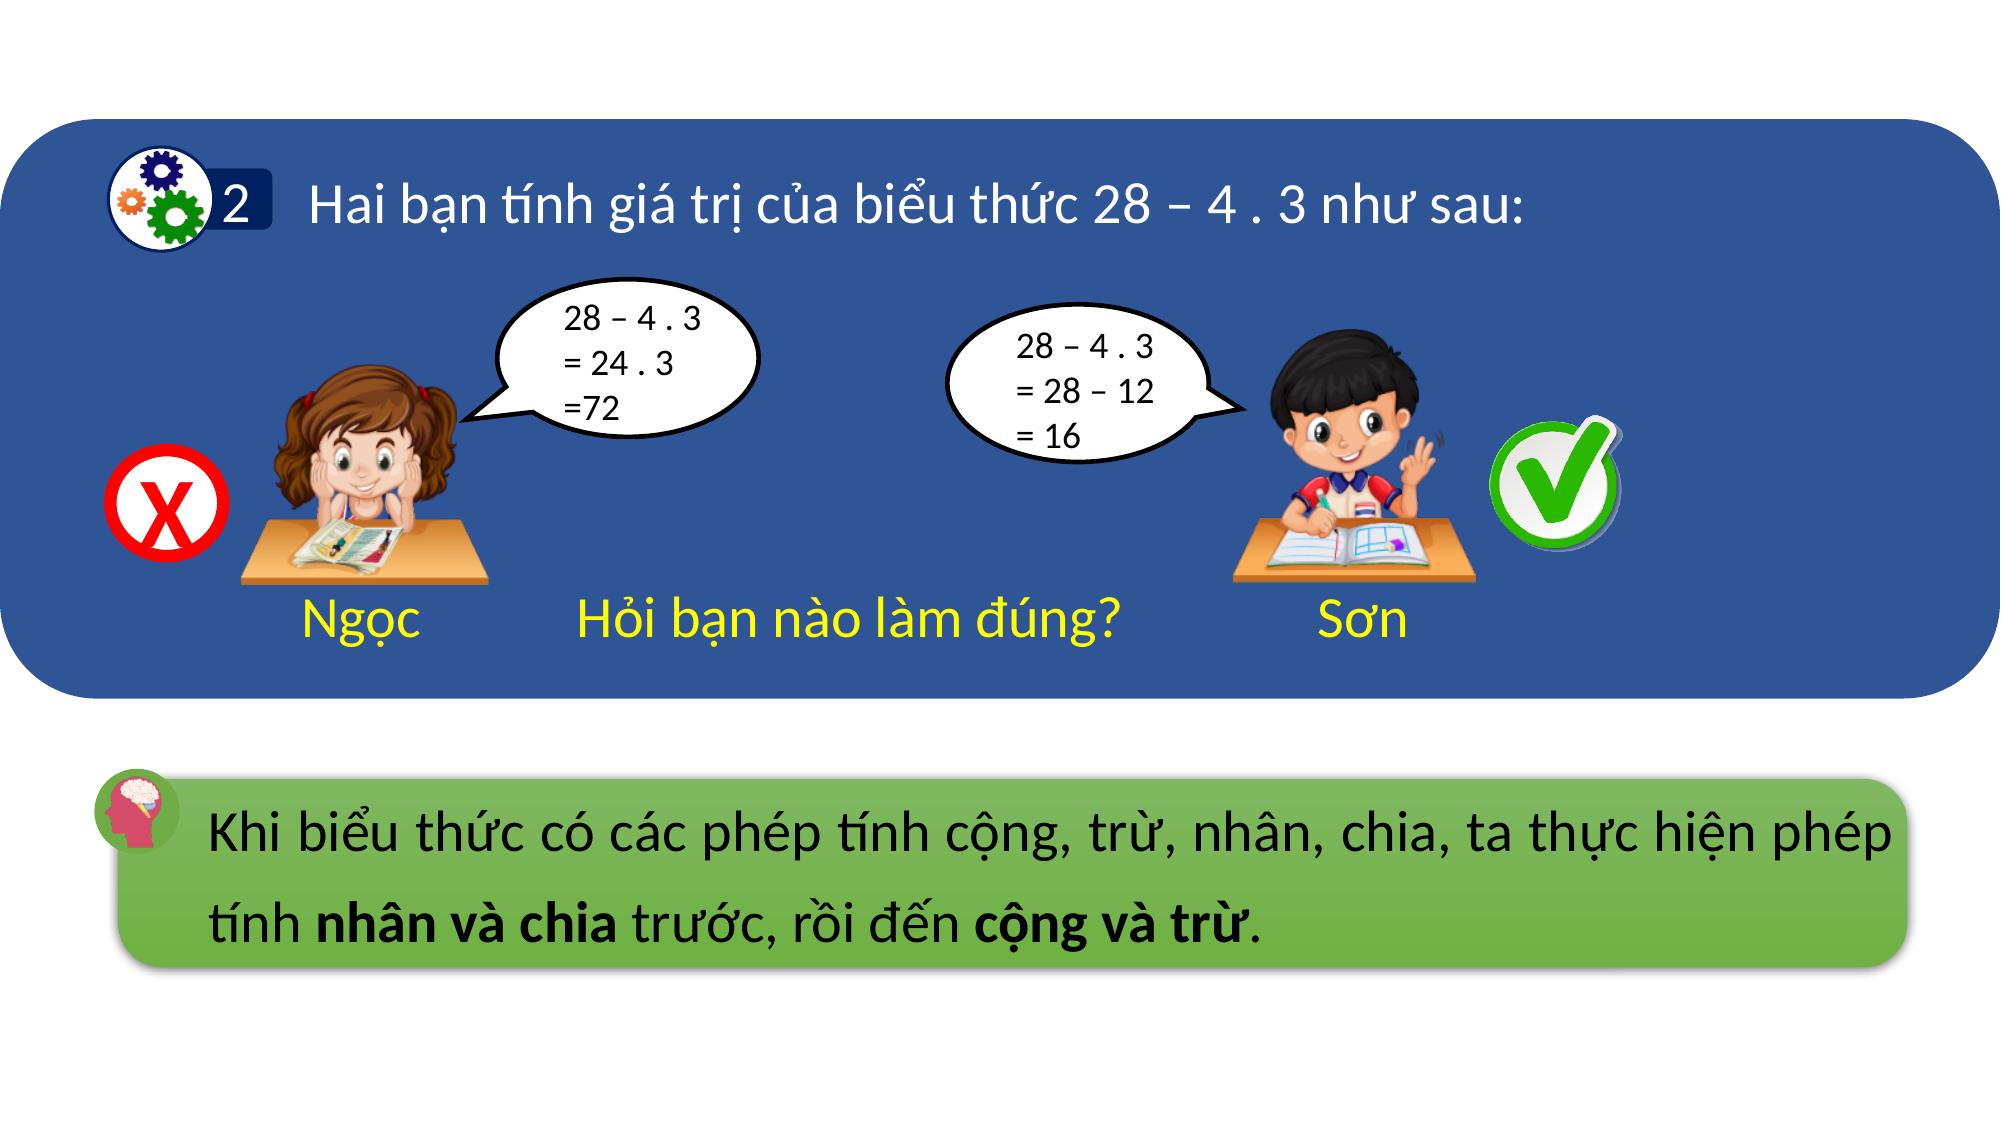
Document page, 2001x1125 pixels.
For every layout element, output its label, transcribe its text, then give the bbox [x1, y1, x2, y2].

text_box 28 – 4 . 3 = 24 . 3 =72 [548, 285, 726, 436]
text_box [1014, 303, 1142, 313]
text_box [574, 278, 682, 285]
text_box [726, 304, 760, 412]
text_box Hỏi bạn nào làm đúng? [562, 551, 1152, 657]
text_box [92, 768, 180, 855]
text_box 28 – 4 . 3 = 28 – 12 = 16 [1001, 313, 1179, 464]
text_box Hai bạn tính giá trị của biểu thức 28 – 4 . 3 như sau: [294, 136, 1542, 243]
text_box [0, 118, 2000, 700]
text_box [108, 147, 274, 252]
text_box [489, 294, 548, 422]
text_box [118, 778, 1884, 967]
text_box Khi biểu thức có các phép tính cộng, trừ, nhân, chia, ta thực hiện phép tính nhân và chia trước, rồi đến cộng và trừ. [193, 764, 1908, 962]
picture [1489, 415, 1623, 552]
text_box [946, 318, 1001, 448]
text_box Ngọc [286, 585, 437, 657]
text_box [1179, 331, 1232, 435]
text_box Sơn [1303, 583, 1438, 657]
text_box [110, 439, 224, 576]
picture [241, 364, 489, 585]
picture [1232, 329, 1476, 583]
